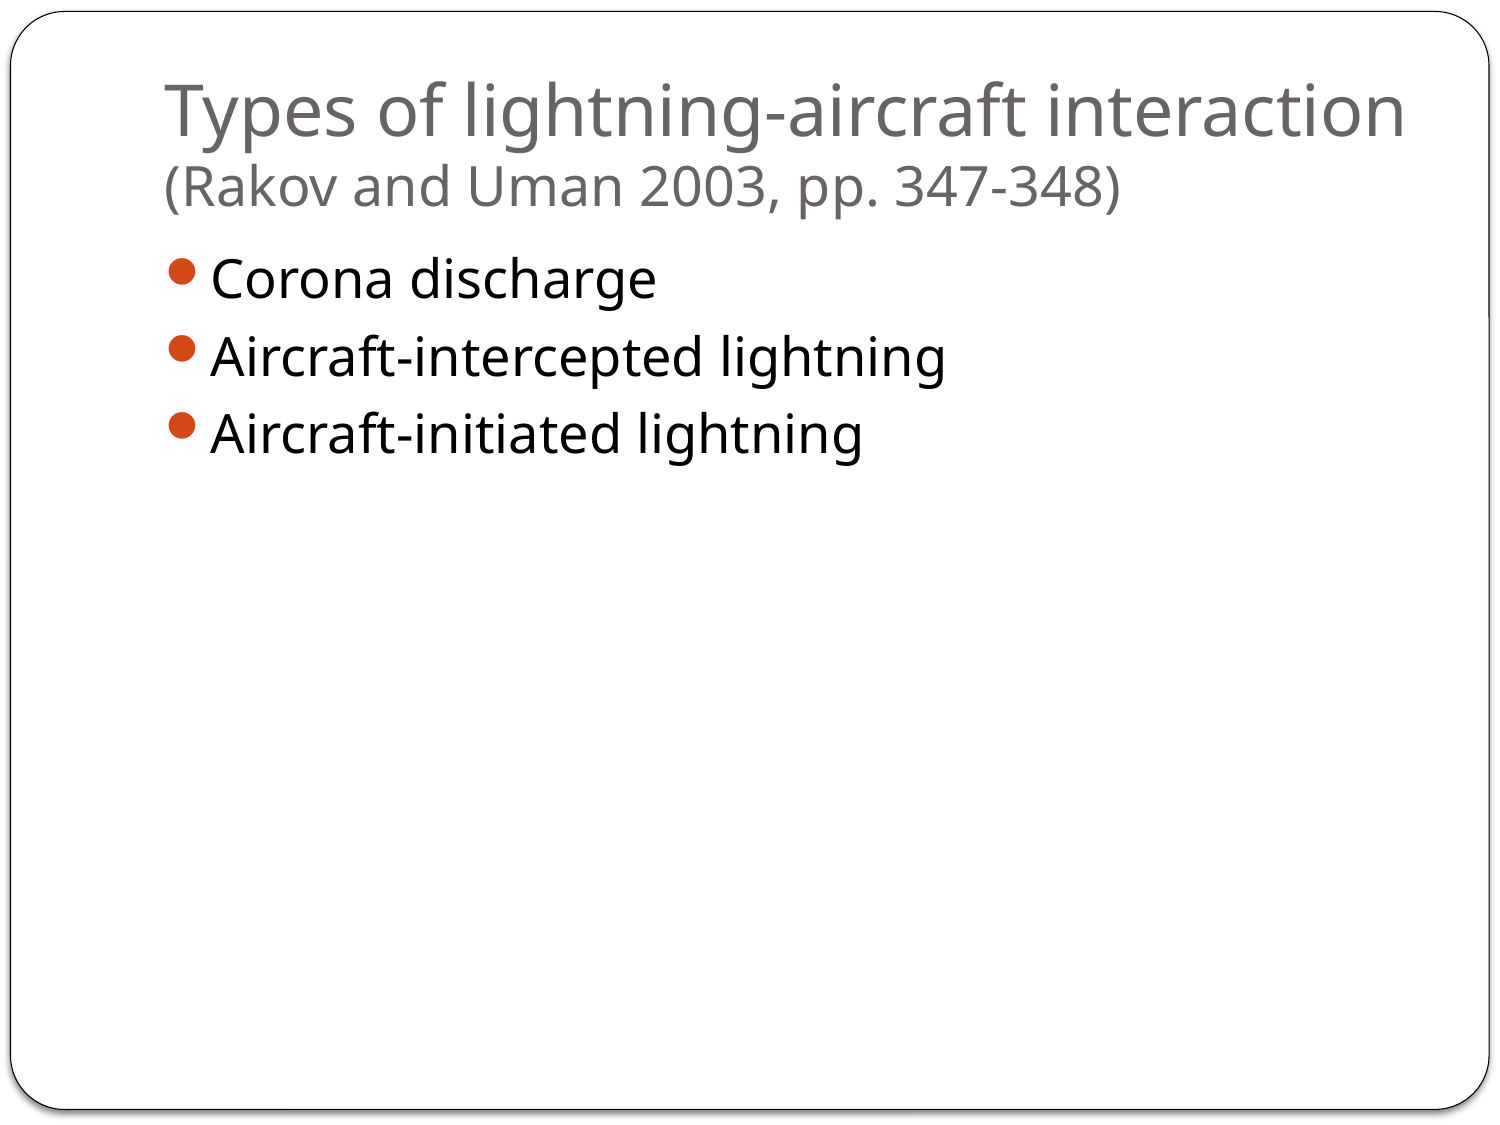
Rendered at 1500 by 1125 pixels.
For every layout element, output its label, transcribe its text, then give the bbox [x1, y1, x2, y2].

title Types of lightning-aircraft interaction (Rakov and Uman 2003, pp. 347-348) [150, 45, 1425, 233]
list Corona discharge Aircraft-intercepted lightning Aircraft-initiated lightning [150, 237, 1425, 988]
